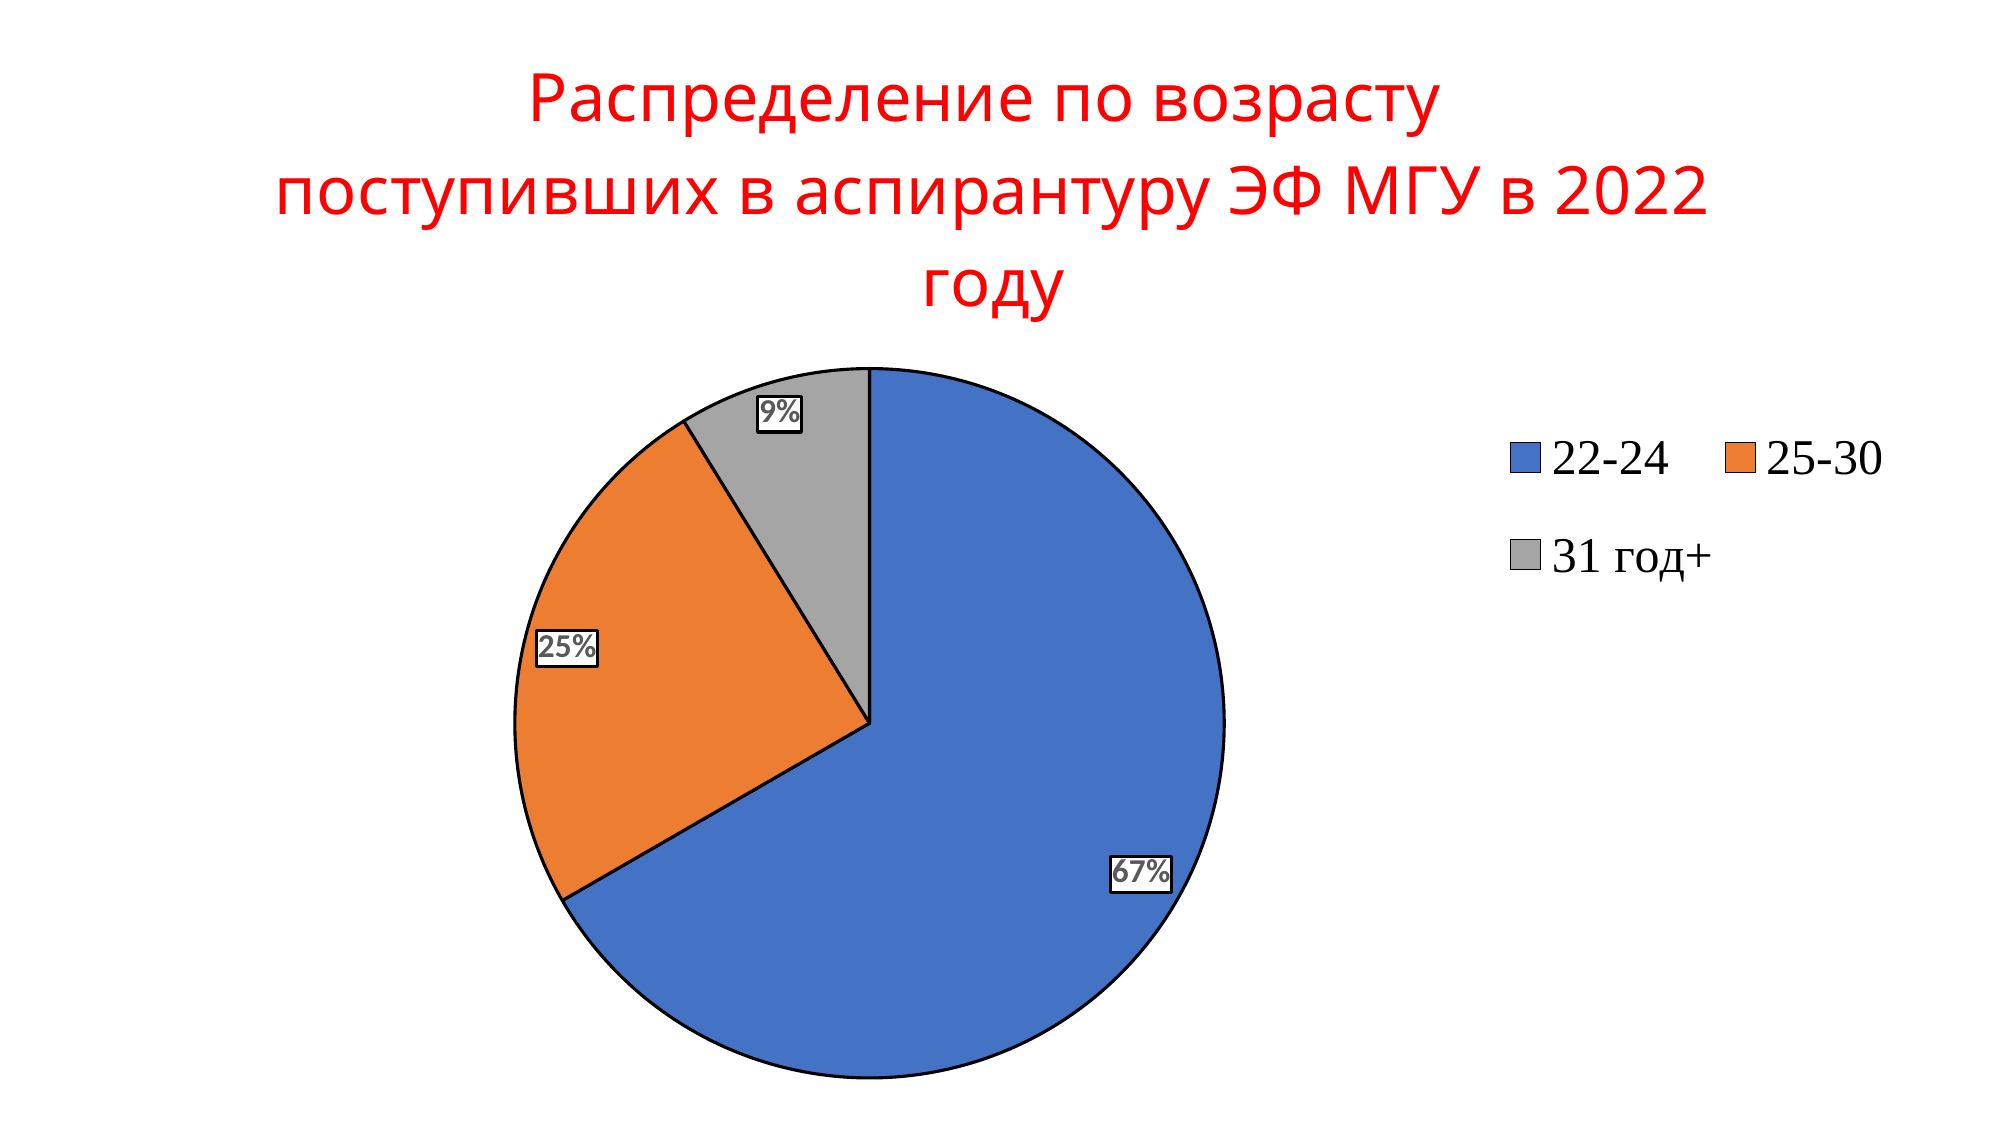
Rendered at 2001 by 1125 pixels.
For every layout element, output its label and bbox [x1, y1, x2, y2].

chart [0, 0, 1987, 1100]
